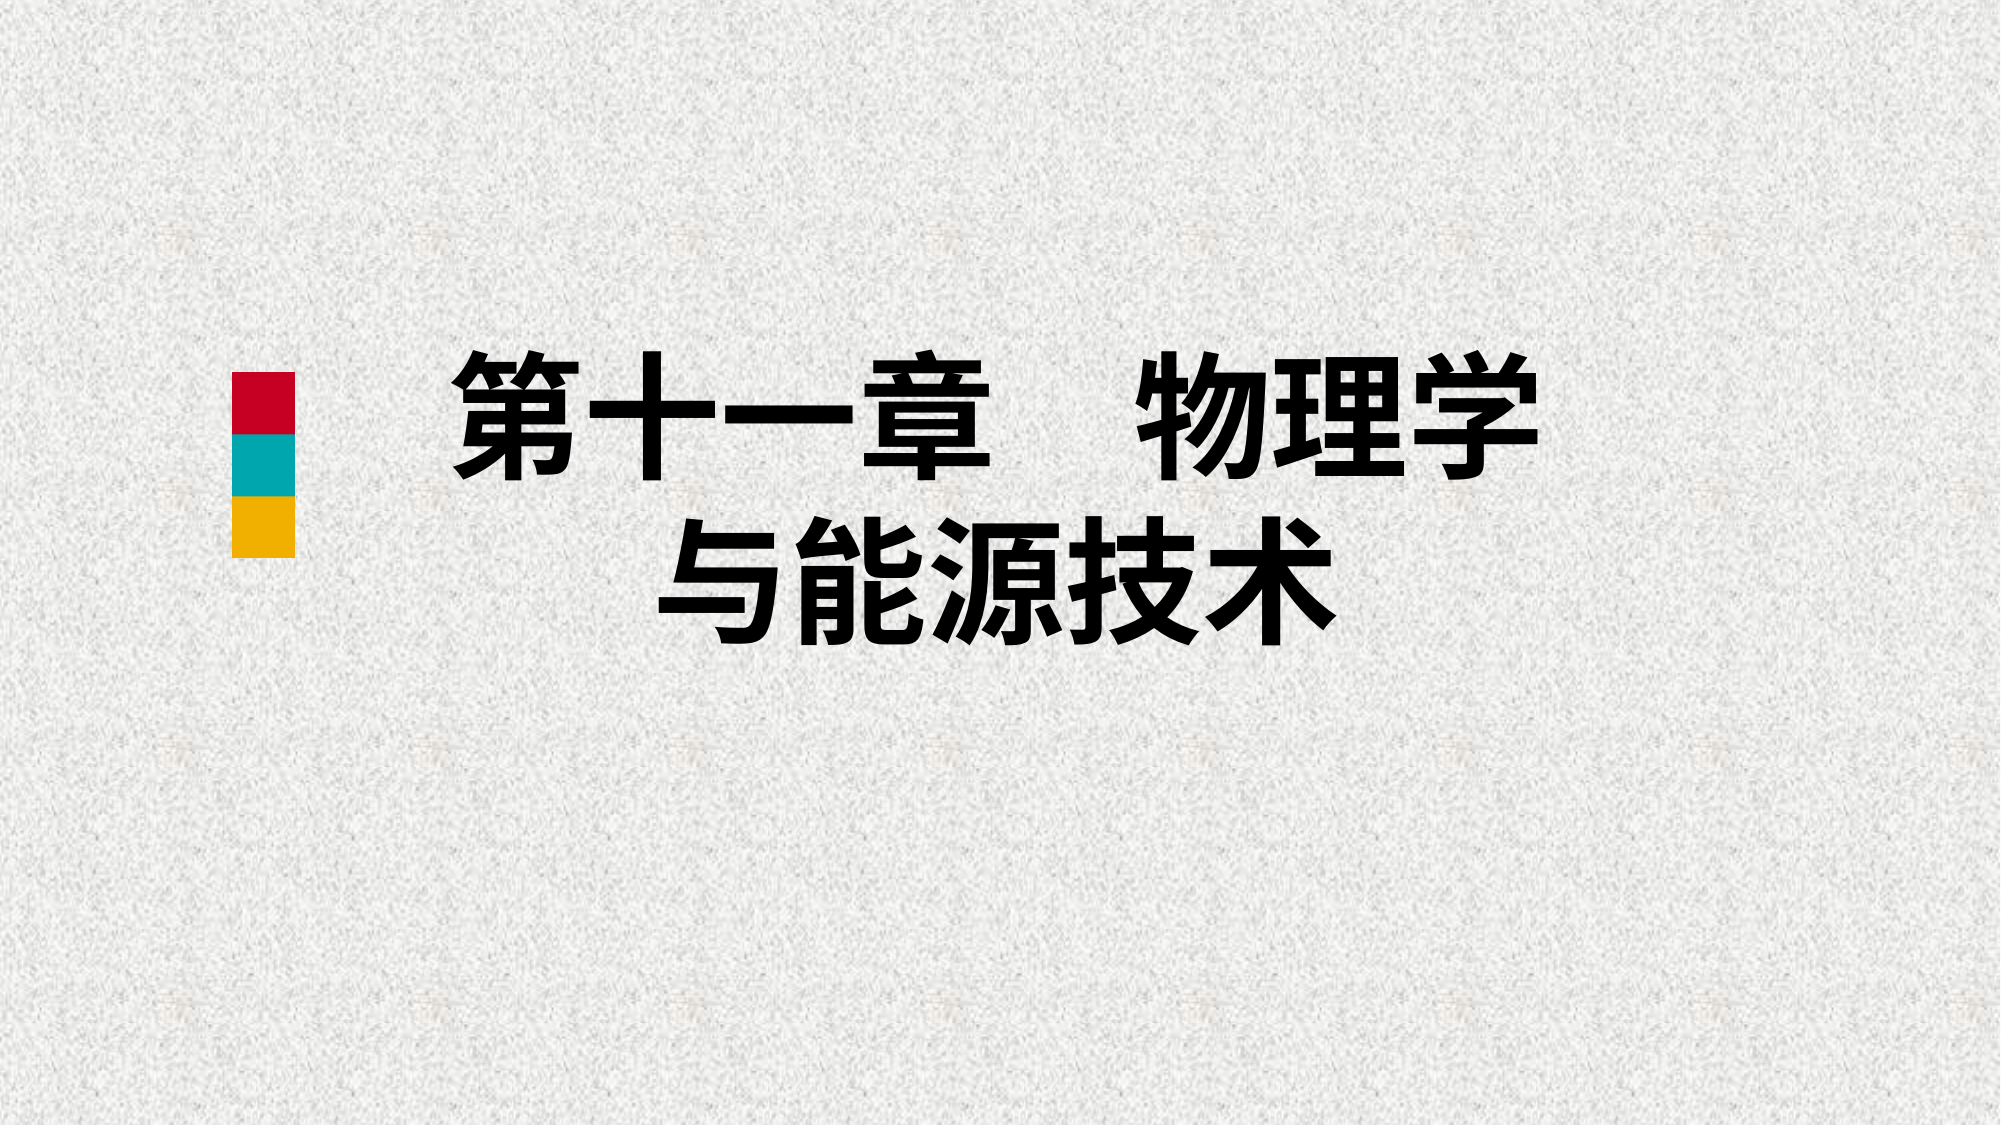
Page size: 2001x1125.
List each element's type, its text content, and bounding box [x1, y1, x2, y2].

text_box 第十一章 物理学与能源技术 [373, 323, 1619, 669]
picture [0, 0, 2001, 1125]
